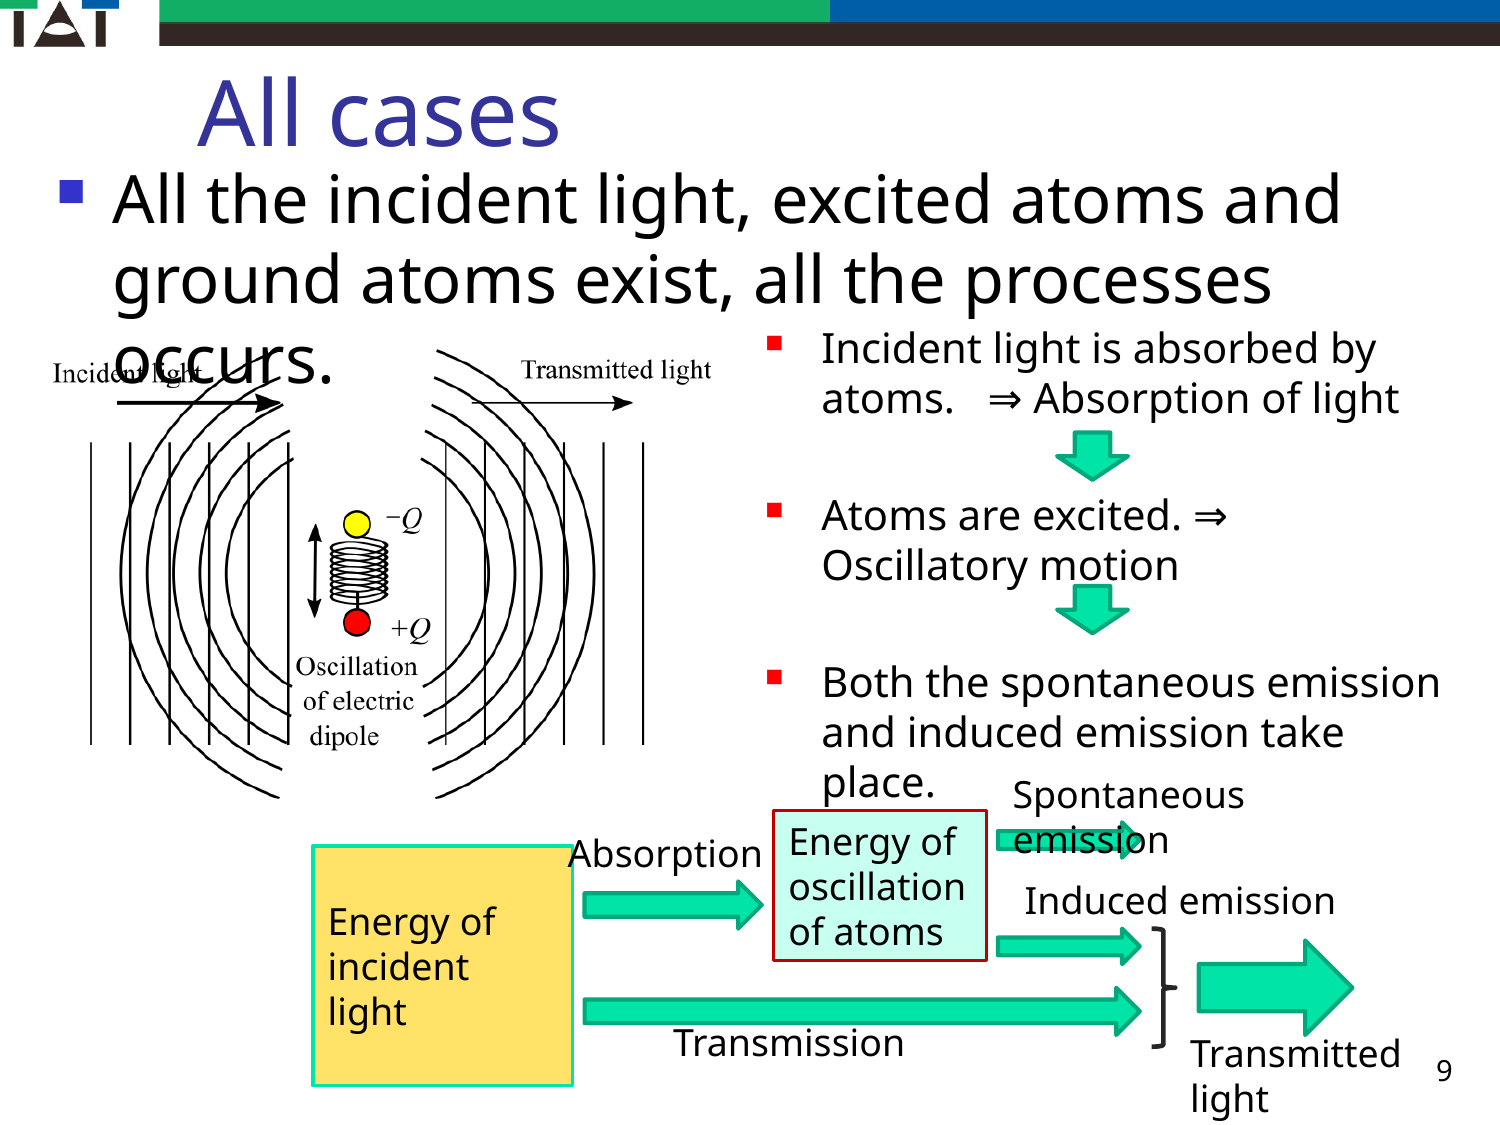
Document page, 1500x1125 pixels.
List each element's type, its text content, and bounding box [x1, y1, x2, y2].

text_box [582, 985, 1142, 1037]
picture [159, 0, 1500, 46]
text_box [1055, 430, 1130, 482]
text_box Energy of oscillation of atoms [773, 810, 987, 961]
picture [0, 0, 119, 47]
text_box Absorption [552, 822, 778, 882]
text_box [1055, 583, 1130, 636]
text_box Spontaneous emission [998, 763, 1424, 868]
text_box Energy of incident light [312, 845, 573, 1086]
text_box Incident light is absorbed by atoms. ⇒ Absorption of light Atoms are excited. ⇒ Oscillatory motion Both the spontaneous emission and induced emission take place. [750, 314, 1459, 776]
list All the incident light, excited atoms and ground atoms exist, all the processes occurs. [41, 148, 1471, 339]
title All cases [182, 54, 1462, 148]
slide_number 9 [1154, 1023, 1468, 1100]
text_box Transmitted light [1175, 1023, 1500, 1125]
text_box Transmission [658, 1011, 921, 1072]
text_box [1151, 930, 1176, 1048]
text_box [582, 882, 764, 931]
picture [52, 349, 711, 799]
text_box Induced emission [1009, 869, 1471, 930]
text_box [1196, 938, 1355, 1023]
text_box [995, 930, 1142, 967]
